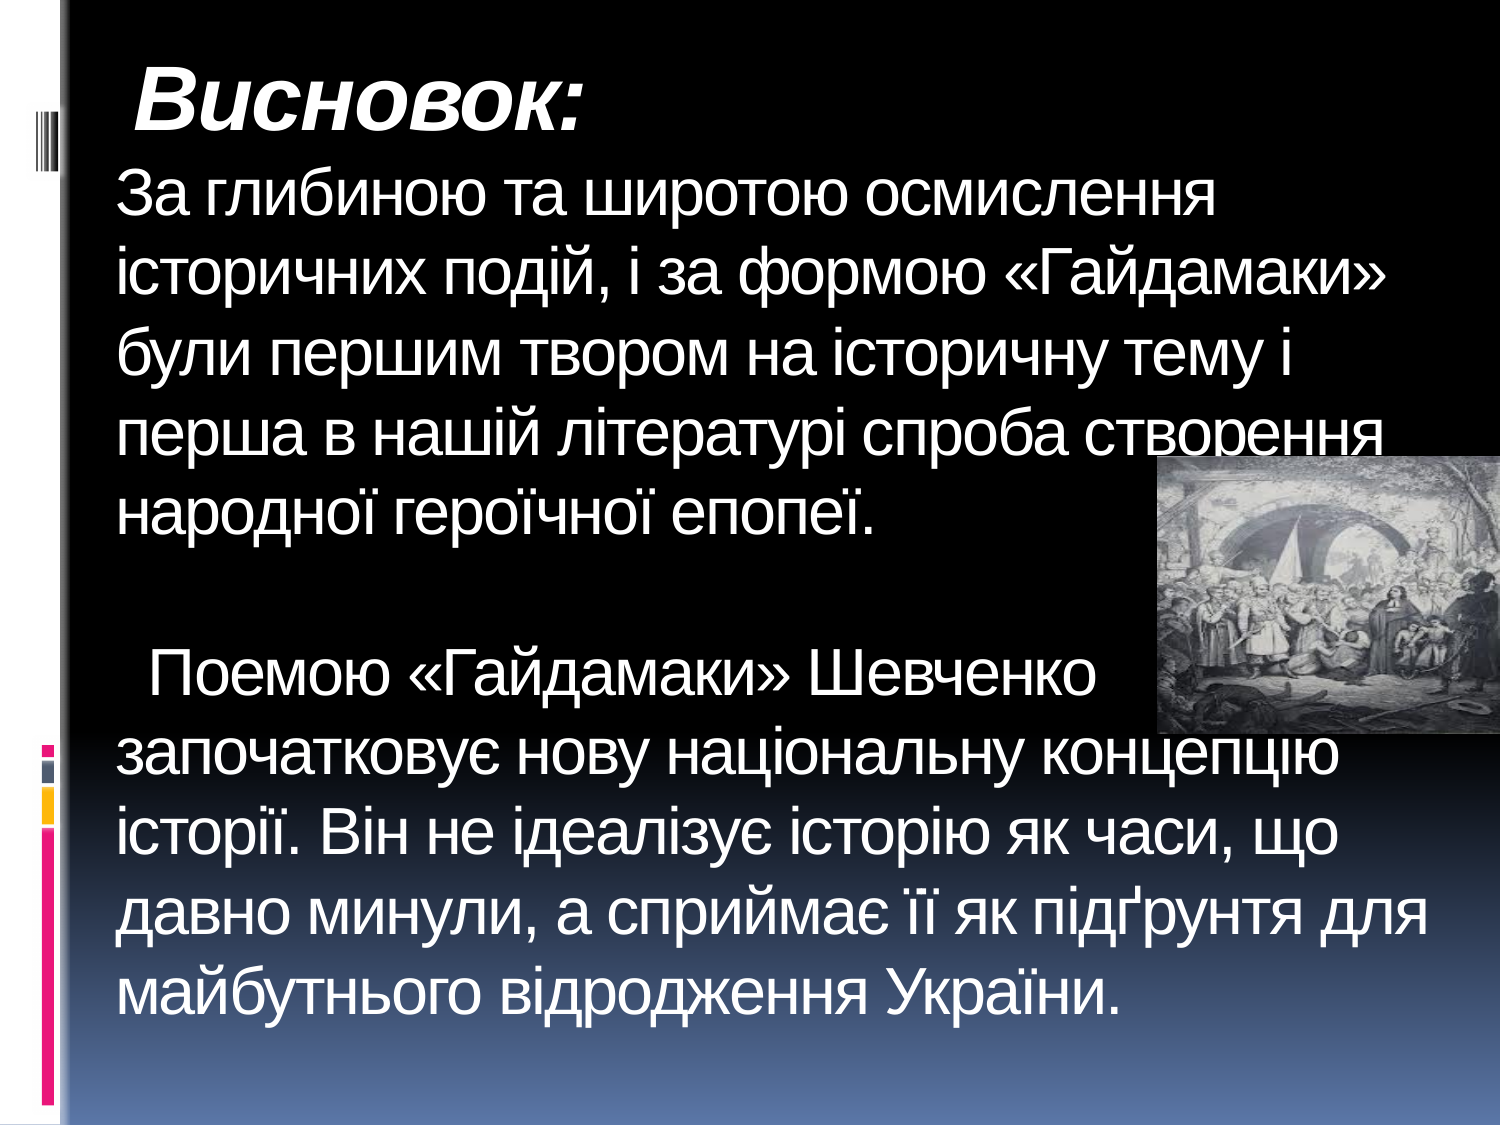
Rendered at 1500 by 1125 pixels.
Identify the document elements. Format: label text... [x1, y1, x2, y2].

title Висновок: За глибиною та широтою осмислення історичних подій, і за формою «Гайдамаки» були першим твором на історичну тему і перша в нашій літературі спроба створення народної героїчної епопеї. Поемою «Гайдамаки» Шевченко започатковує нову національну концепцію історії. Він не ідеалізує історію як часи, що давно минули, а сприймає її як підґрунтя для майбутнього відродження України. [100, 31, 1500, 1000]
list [1156, 455, 1500, 734]
